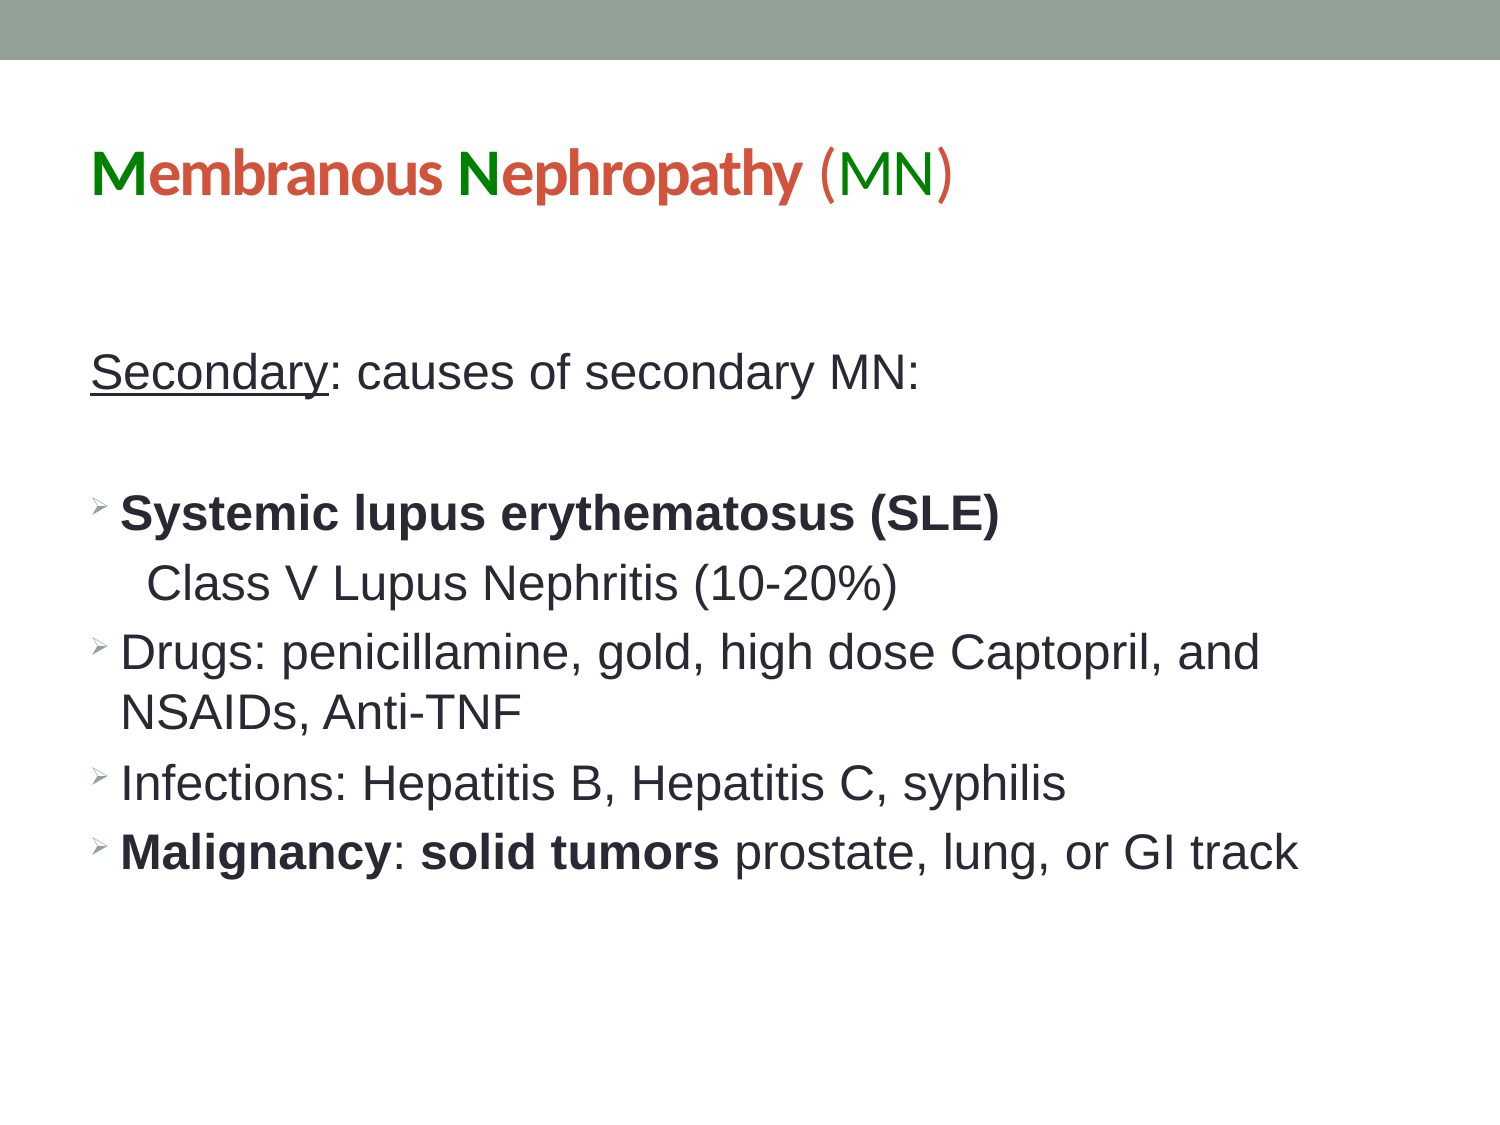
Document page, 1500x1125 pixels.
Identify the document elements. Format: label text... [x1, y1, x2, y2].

title Membranous Nephropathy (MN) [75, 87, 1425, 250]
list Secondary: causes of secondary MN: Systemic lupus erythematosus (SLE) Class V Lupus Nephritis (10-20%) Drugs: penicillamine, gold, high dose Captopril, and NSAIDs, Anti-TNF Infections: Hepatitis B, Hepatitis C, syphilis Malignancy: solid tumors prostate, lung, or GI track [75, 262, 1425, 1063]
